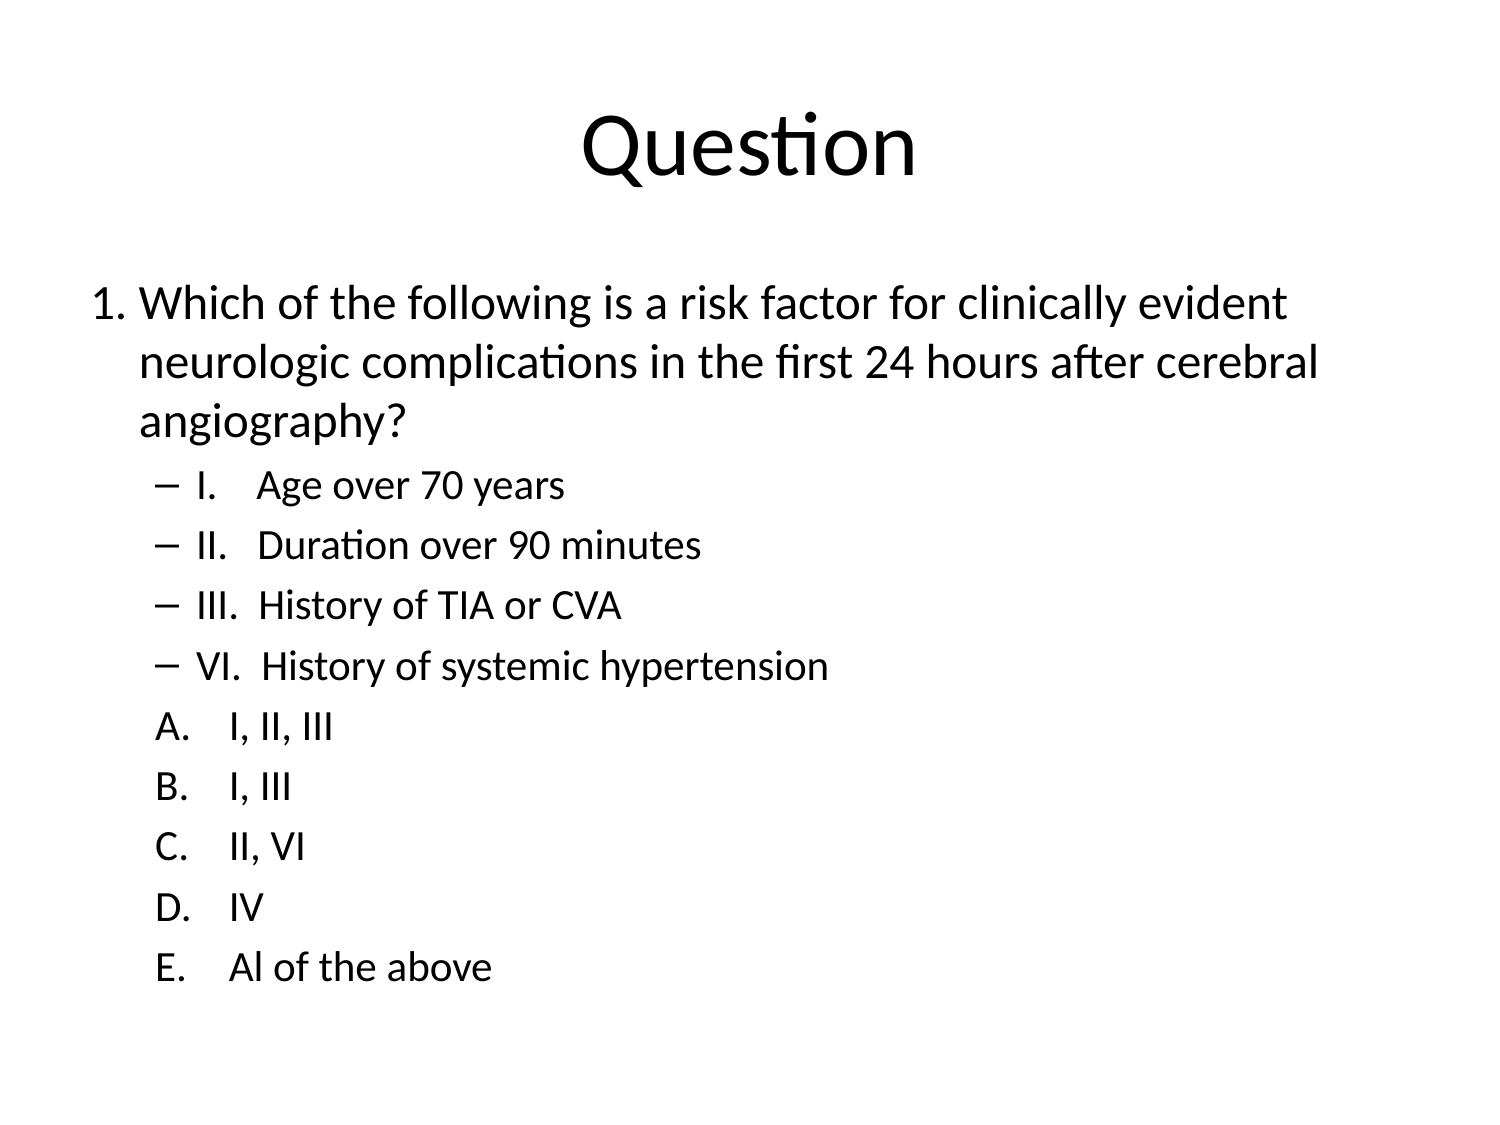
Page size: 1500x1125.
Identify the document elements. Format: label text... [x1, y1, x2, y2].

list 1. Which of the following is a risk factor for clinically evident neurologic complications in the first 24 hours after cerebral angiography? I. Age over 70 years II. Duration over 90 minutes III. History of TIA or CVA VI. History of systemic hypertension I, II, III I, III II, VI IV Al of the above [75, 262, 1425, 1005]
title Question [75, 45, 1425, 233]
